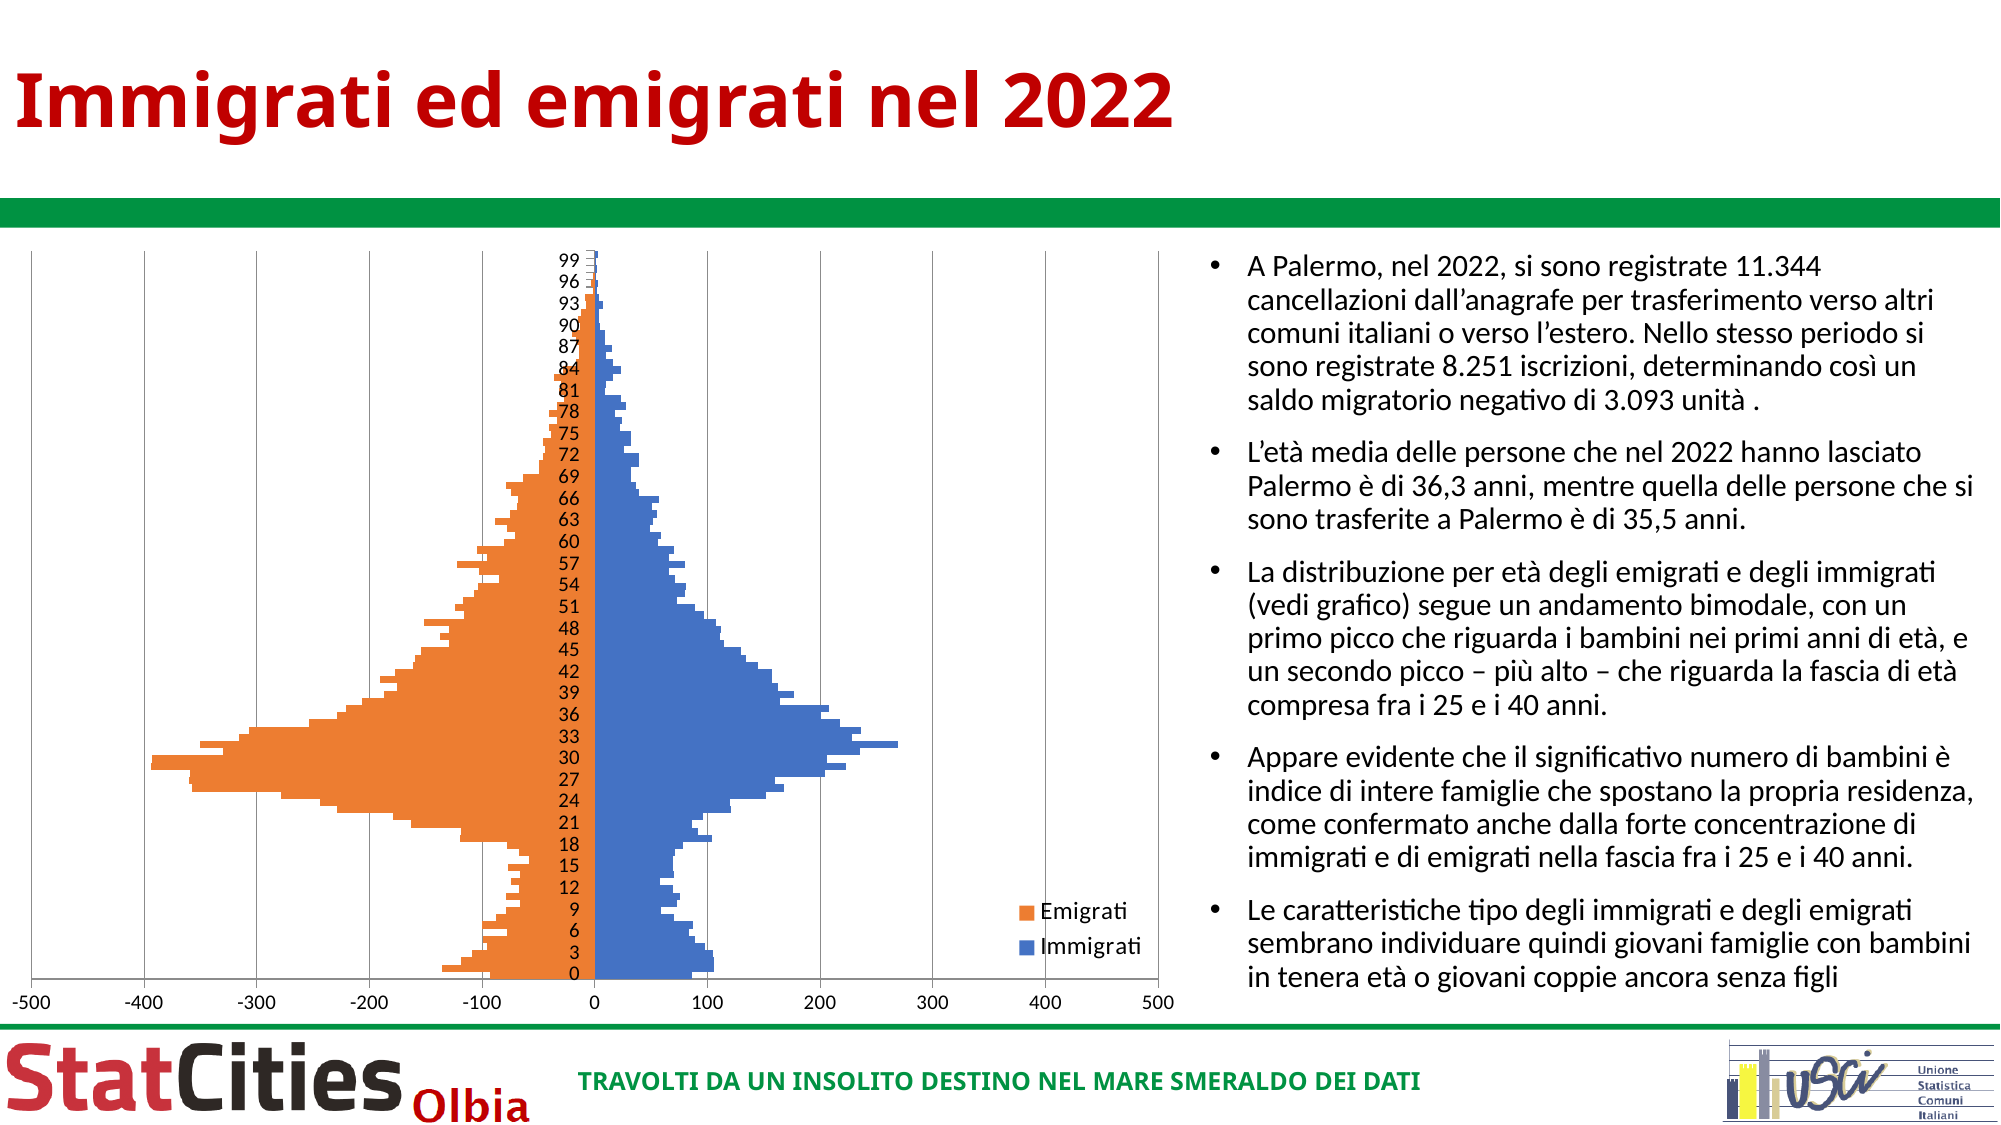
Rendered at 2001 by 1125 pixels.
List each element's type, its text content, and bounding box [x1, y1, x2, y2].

picture [1719, 1036, 2000, 1125]
chart [0, 228, 1182, 1022]
title Immigrati ed emigrati nel 2022 [0, 23, 1863, 184]
list A Palermo, nel 2022, si sono registrate 11.344 cancellazioni dall’anagrafe per trasferimento verso altri comuni italiani o verso l’estero. Nello stesso periodo si sono registrate 8.251 iscrizioni, determinando così un saldo migratorio negativo di 3.093 unità . L’età media delle persone che nel 2022 hanno lasciato Palermo è di 36,3 anni, mentre quella delle persone che si sono trasferite a Palermo è di 35,5 anni. La distribuzione per età degli emigrati e degli immigrati (vedi grafico) segue un andamento bimodale, con un primo picco che riguarda i bambini nei primi anni di età, e un secondo picco – più alto – che riguarda la fascia di età compresa fra i 25 e i 40 anni. Appare evidente che il significativo numero di bambini è indice di intere famiglie che spostano la propria residenza, come confermato anche dalla forte concentrazione di immigrati e di emigrati nella fascia fra i 25 e i 40 anni. Le caratteristiche tipo degli immigrati e degli emigrati sembrano individuare quindi giovani famiglie con bambini in tenera età o giovani coppie ancora senza figli [1194, 242, 2000, 1014]
